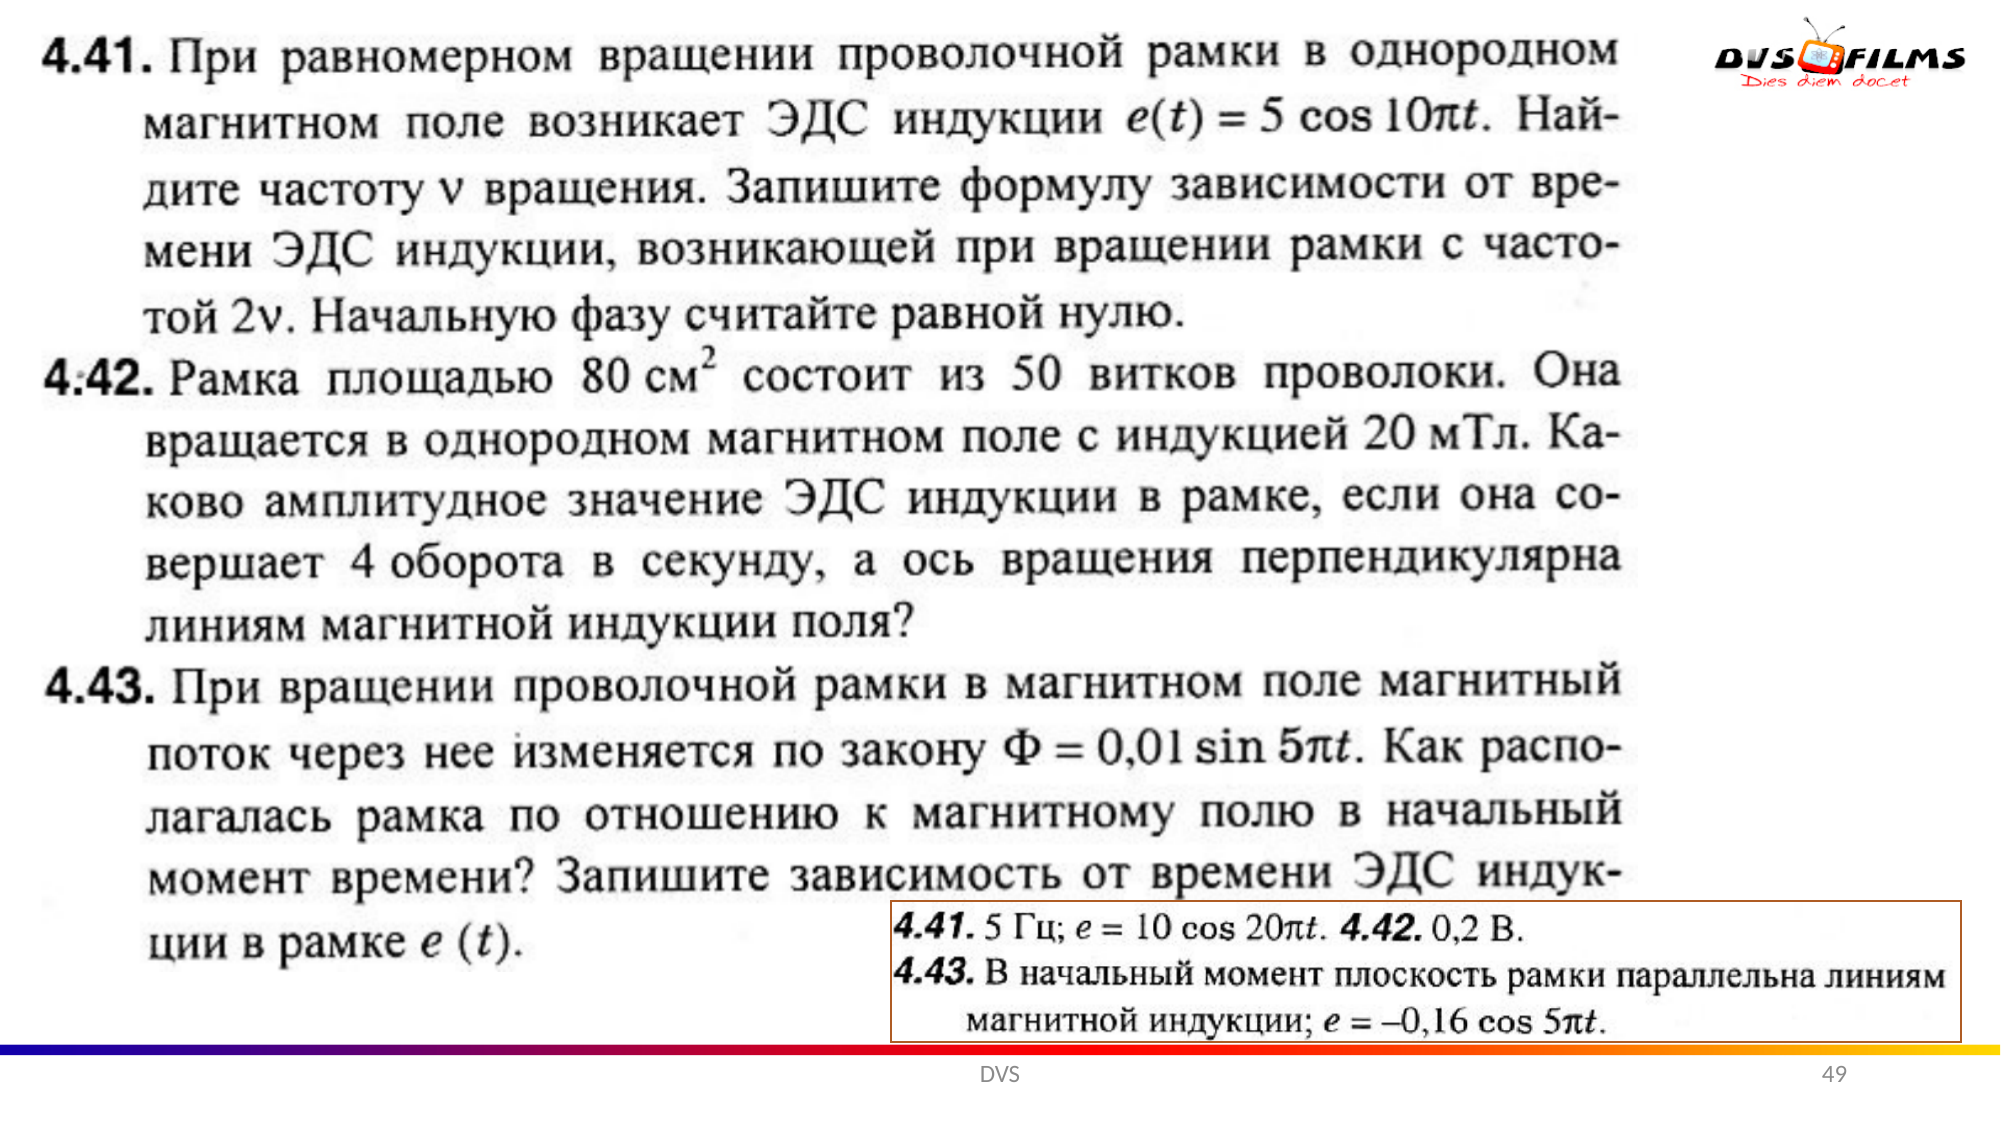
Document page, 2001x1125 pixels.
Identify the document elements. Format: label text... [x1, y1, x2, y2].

slide_number 49 [1412, 1043, 1863, 1103]
footer DVS [662, 1042, 1338, 1103]
picture [0, 0, 2001, 1125]
